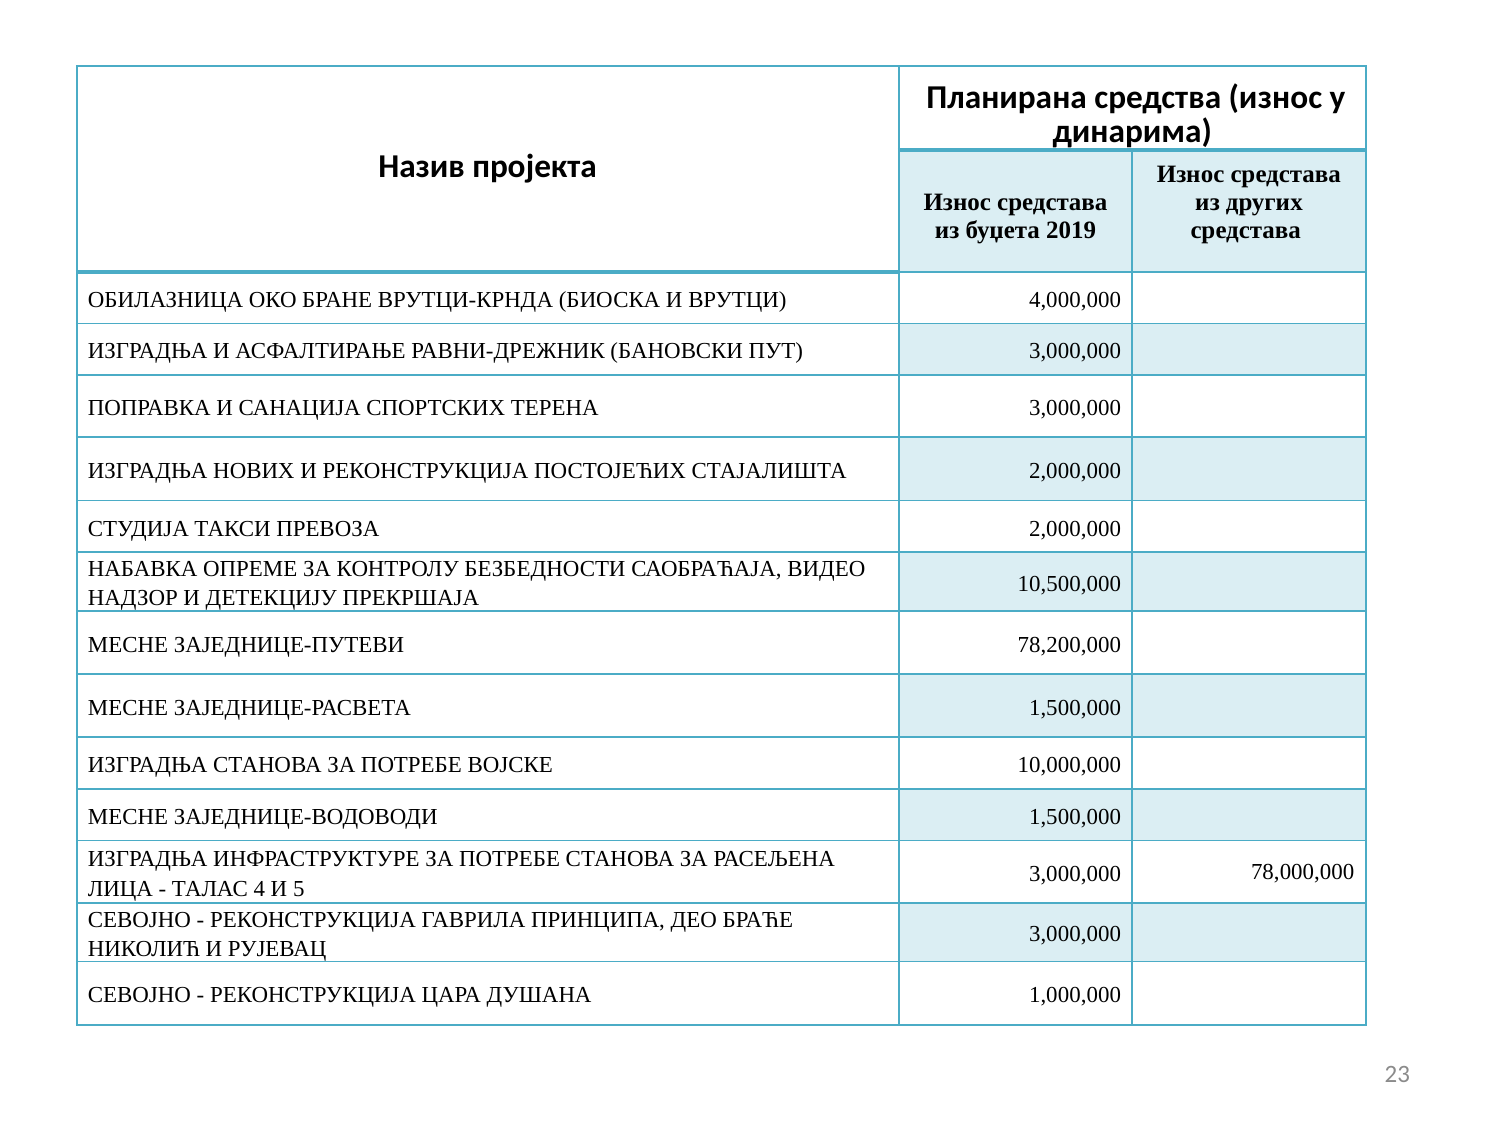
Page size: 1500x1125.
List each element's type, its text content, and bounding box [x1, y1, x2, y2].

table_cell Износ средстава из буџета 2019 [900, 152, 1131, 271]
table_cell ИЗГРАДЊА ИНФРАСТРУКТУРЕ ЗА ПОТРЕБЕ СТАНОВА ЗА РАСЕЉЕНА ЛИЦА - ТАЛАС 4 И 5 [78, 841, 898, 902]
table_cell МЕСНЕ ЗАЈЕДНИЦЕ-РАСВЕТА [78, 675, 898, 736]
table_cell 4,000,000 [900, 273, 1131, 323]
table_cell 10,500,000 [900, 553, 1131, 610]
table_cell ОБИЛАЗНИЦА ОКО БРАНЕ ВРУТЦИ-КРНДА (БИОСКА И ВРУТЦИ) [78, 274, 898, 323]
table_cell МЕСНЕ ЗАЈЕДНИЦЕ-ВОДОВОДИ [78, 790, 898, 840]
table_cell 2,000,000 [900, 501, 1131, 551]
table_cell СЕВОЈНО - РЕКОНСТРУКЦИЈА ЦАРА ДУШАНА [78, 962, 898, 1024]
table_header Планирана средства (износ у динарима) [900, 67, 1365, 148]
table_cell 78,200,000 [900, 612, 1131, 673]
slide_number 23 [1074, 1042, 1425, 1103]
table_cell [1133, 738, 1365, 788]
table_cell 3,000,000 [900, 324, 1131, 374]
table_header Назив пројекта [78, 67, 898, 270]
table_cell ИЗГРАДЊА НОВИХ И РЕКОНСТРУКЦИЈА ПОСТОЈЕЋИХ СТАЈАЛИШТА [78, 438, 898, 500]
table_cell 3,000,000 [900, 841, 1131, 902]
table_cell НАБАВКА ОПРЕМЕ ЗА КОНТРОЛУ БЕЗБЕДНОСТИ САОБРАЋАЈА, ВИДЕО НАДЗОР И ДЕТЕКЦИЈУ ПРЕКРШАЈА [78, 553, 898, 610]
table_cell 1,500,000 [900, 675, 1131, 736]
table_cell [1133, 612, 1365, 673]
table_cell [1133, 273, 1365, 323]
table_cell [1133, 675, 1365, 736]
table_cell 3,000,000 [900, 376, 1131, 436]
table_cell МЕСНЕ ЗАЈЕДНИЦЕ-ПУТЕВИ [78, 612, 898, 673]
table_cell ИЗГРАДЊА СТАНОВА ЗА ПОТРЕБЕ ВОЈСКЕ [78, 738, 898, 788]
table_cell 78,000,000 [1133, 841, 1365, 902]
table_cell [1133, 376, 1365, 436]
table_cell [1133, 501, 1365, 551]
table_cell 2,000,000 [900, 438, 1131, 500]
table_cell 10,000,000 [900, 738, 1131, 788]
table_cell [1133, 553, 1365, 610]
table_cell [1133, 962, 1365, 1024]
table_cell Износ средстава из других средстава [1133, 152, 1365, 271]
table_cell ПОПРАВКА И САНАЦИЈА СПОРТСКИХ ТЕРЕНА [78, 376, 898, 436]
table_cell [1133, 438, 1365, 500]
table_cell ИЗГРАДЊА И АСФАЛТИРАЊЕ РАВНИ-ДРЕЖНИК (БАНОВСКИ ПУТ) [78, 324, 898, 374]
table_cell 3,000,000 [900, 904, 1131, 961]
table_cell 1,500,000 [900, 790, 1131, 840]
table_cell [1133, 790, 1365, 840]
table_cell СТУДИЈА ТАКСИ ПРЕВОЗА [78, 501, 898, 551]
table_cell 1,000,000 [900, 962, 1131, 1024]
table_cell СЕВОЈНО - РЕКОНСТРУКЦИЈА ГАВРИЛА ПРИНЦИПА, ДЕО БРАЋЕ НИКОЛИЋ И РУЈЕВАЦ [78, 904, 898, 961]
table_cell [1133, 904, 1365, 961]
table_cell [1133, 324, 1365, 374]
